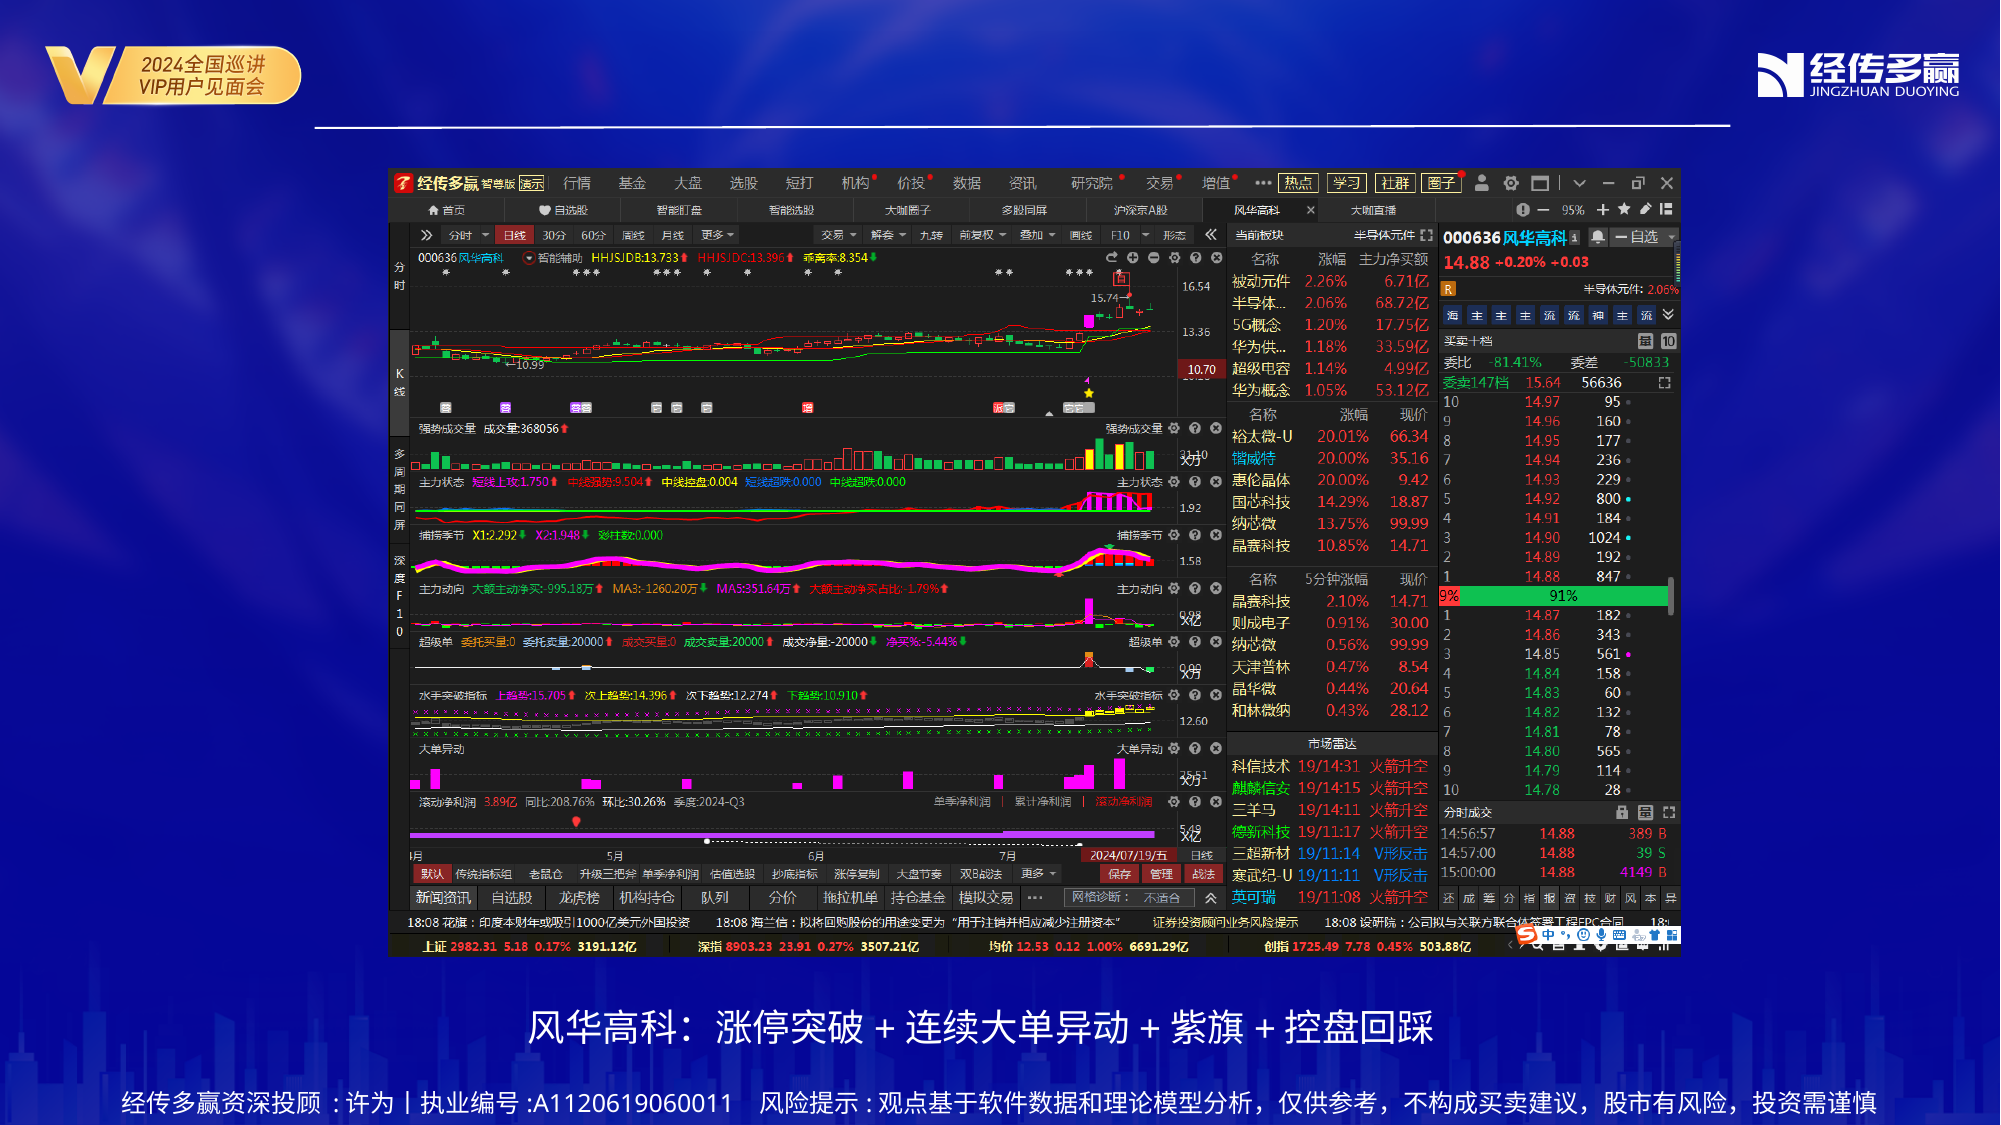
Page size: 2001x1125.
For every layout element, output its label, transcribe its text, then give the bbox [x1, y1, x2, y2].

text_box 风华高科：涨停突破+连续大单异动+紫旗+控盘回踩 [467, 996, 1496, 1057]
text_box 经传多赢资深投顾 :许为丨执业编号:A1120619060011 风险提示:观点基于软件数据和理论模型分析，仅供参考，不构成买卖建议，股市有风险，投资需谨慎 [102, 1079, 1898, 1125]
picture [0, 0, 2000, 1125]
